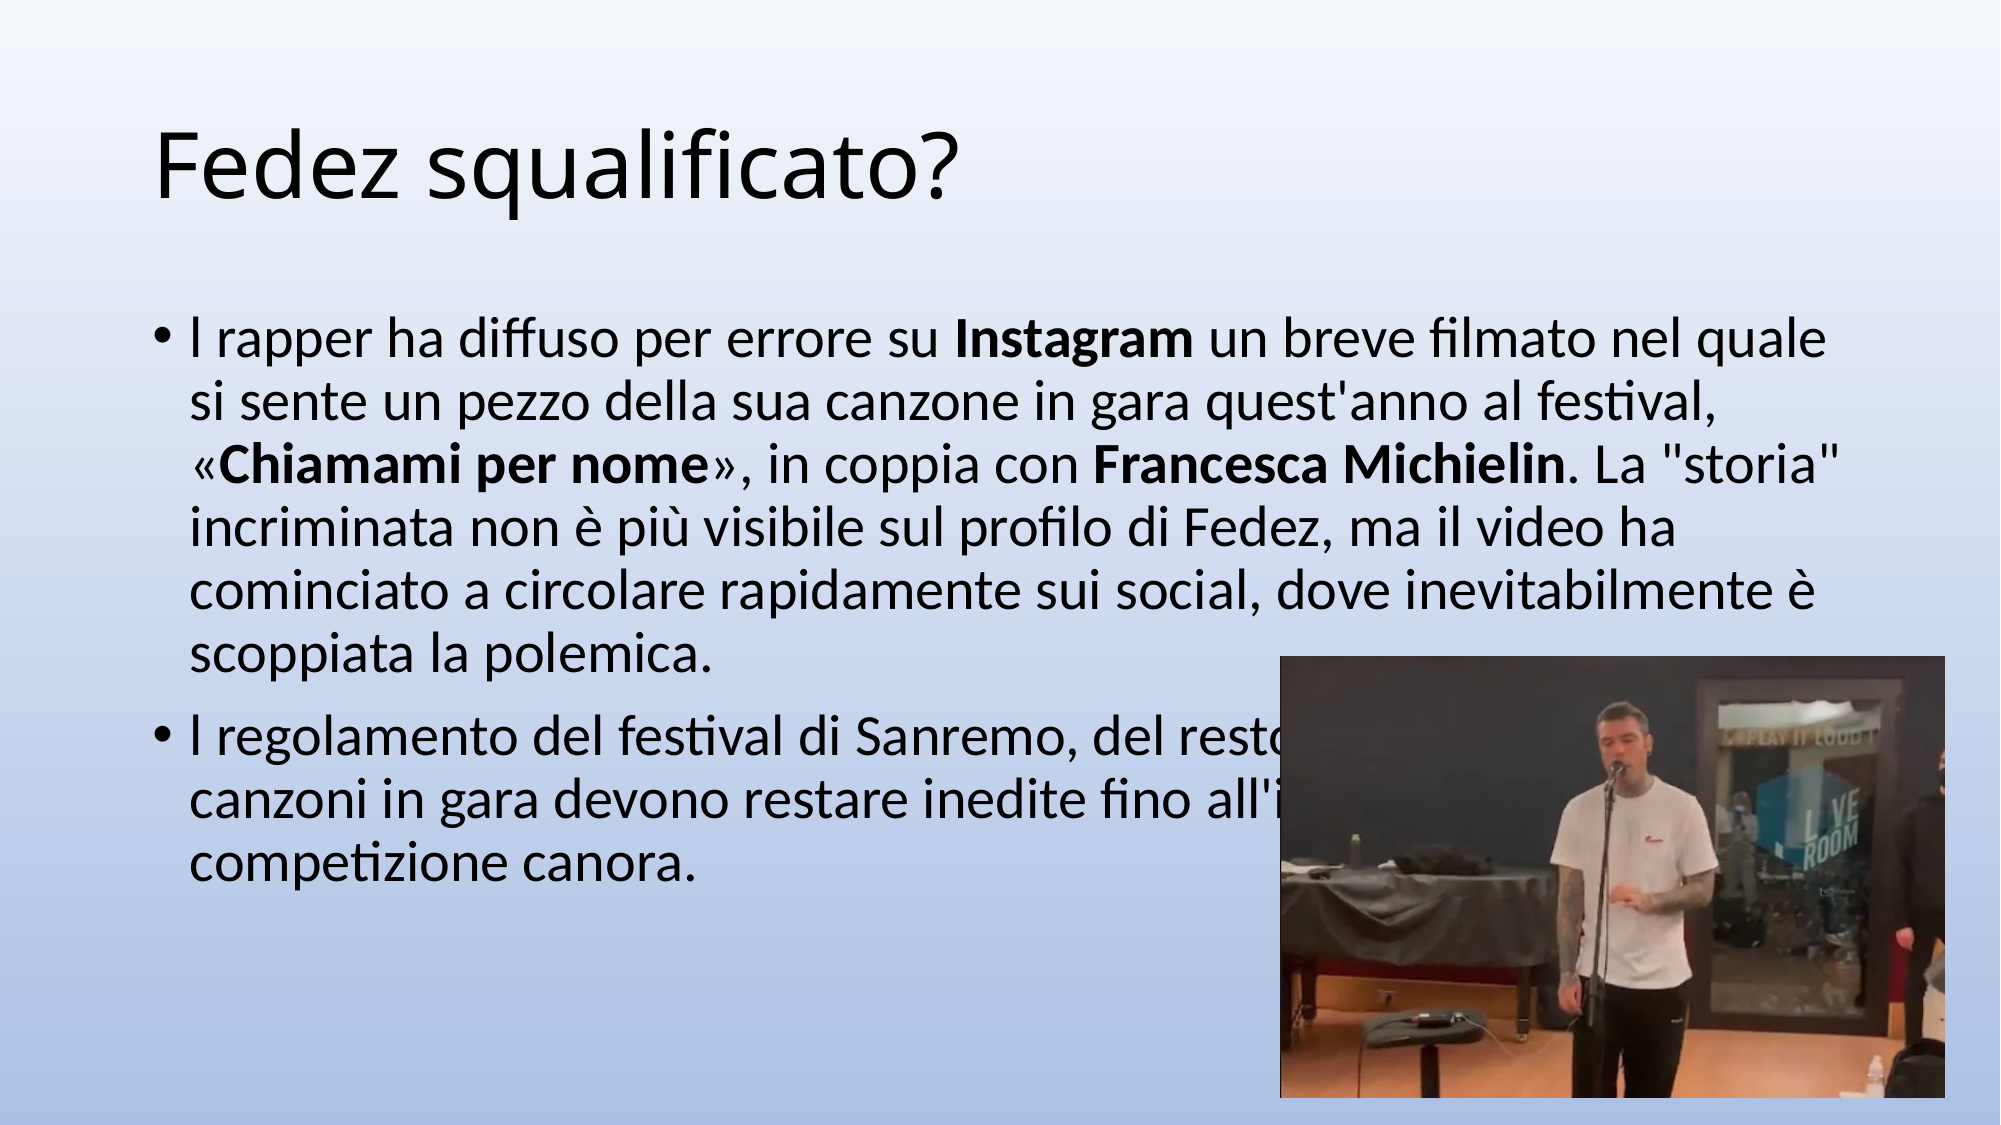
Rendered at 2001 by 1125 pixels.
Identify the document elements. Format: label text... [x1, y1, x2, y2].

picture [1280, 656, 1945, 1099]
list l rapper ha diffuso per errore su Instagram un breve filmato nel quale si sente un pezzo della sua canzone in gara quest'anno al festival, «Chiamami per nome», in coppia con Francesca Michielin. La "storia" incriminata non è più visibile sul profilo di Fedez, ma il video ha cominciato a circolare rapidamente sui social, dove inevitabilmente è scoppiata la polemica. l regolamento del festival di Sanremo, del resto, parla chiaro: le canzoni in gara devono restare inedite fino all'inizio della competizione canora. [137, 299, 1863, 1014]
title Fedez squalificato? [137, 59, 1863, 278]
